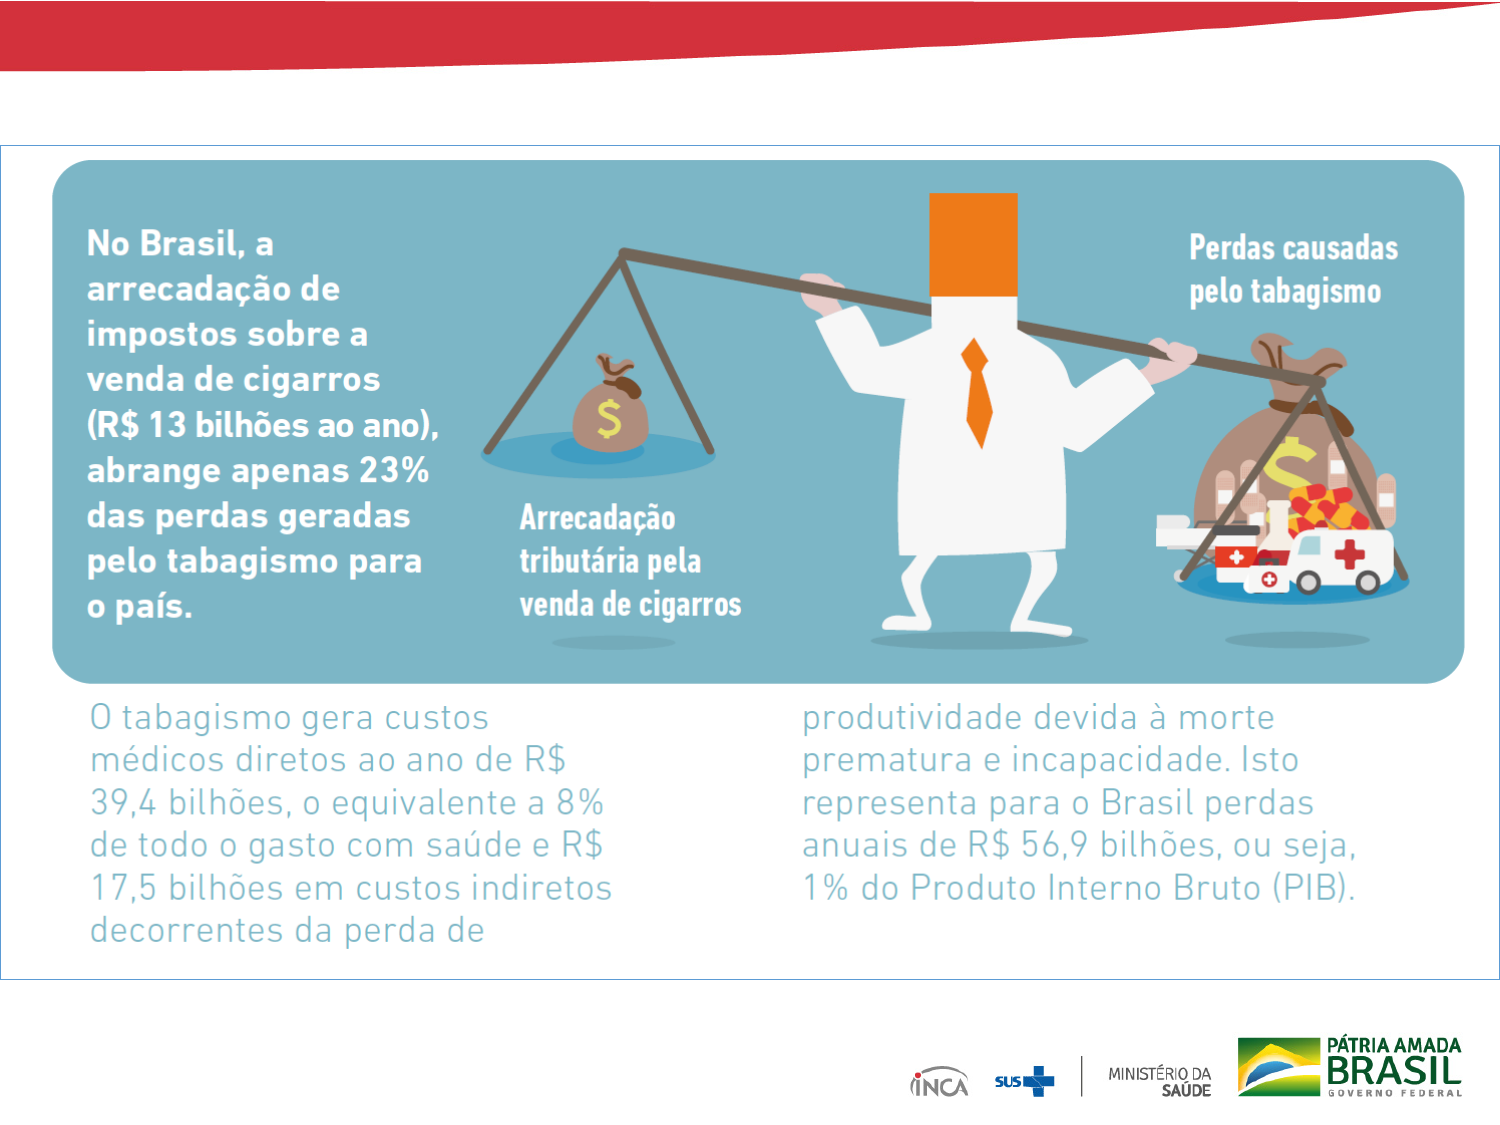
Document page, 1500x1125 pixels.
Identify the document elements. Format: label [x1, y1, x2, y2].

picture [0, 145, 1500, 980]
list [0, 1, 1500, 145]
list [0, 980, 1500, 1125]
